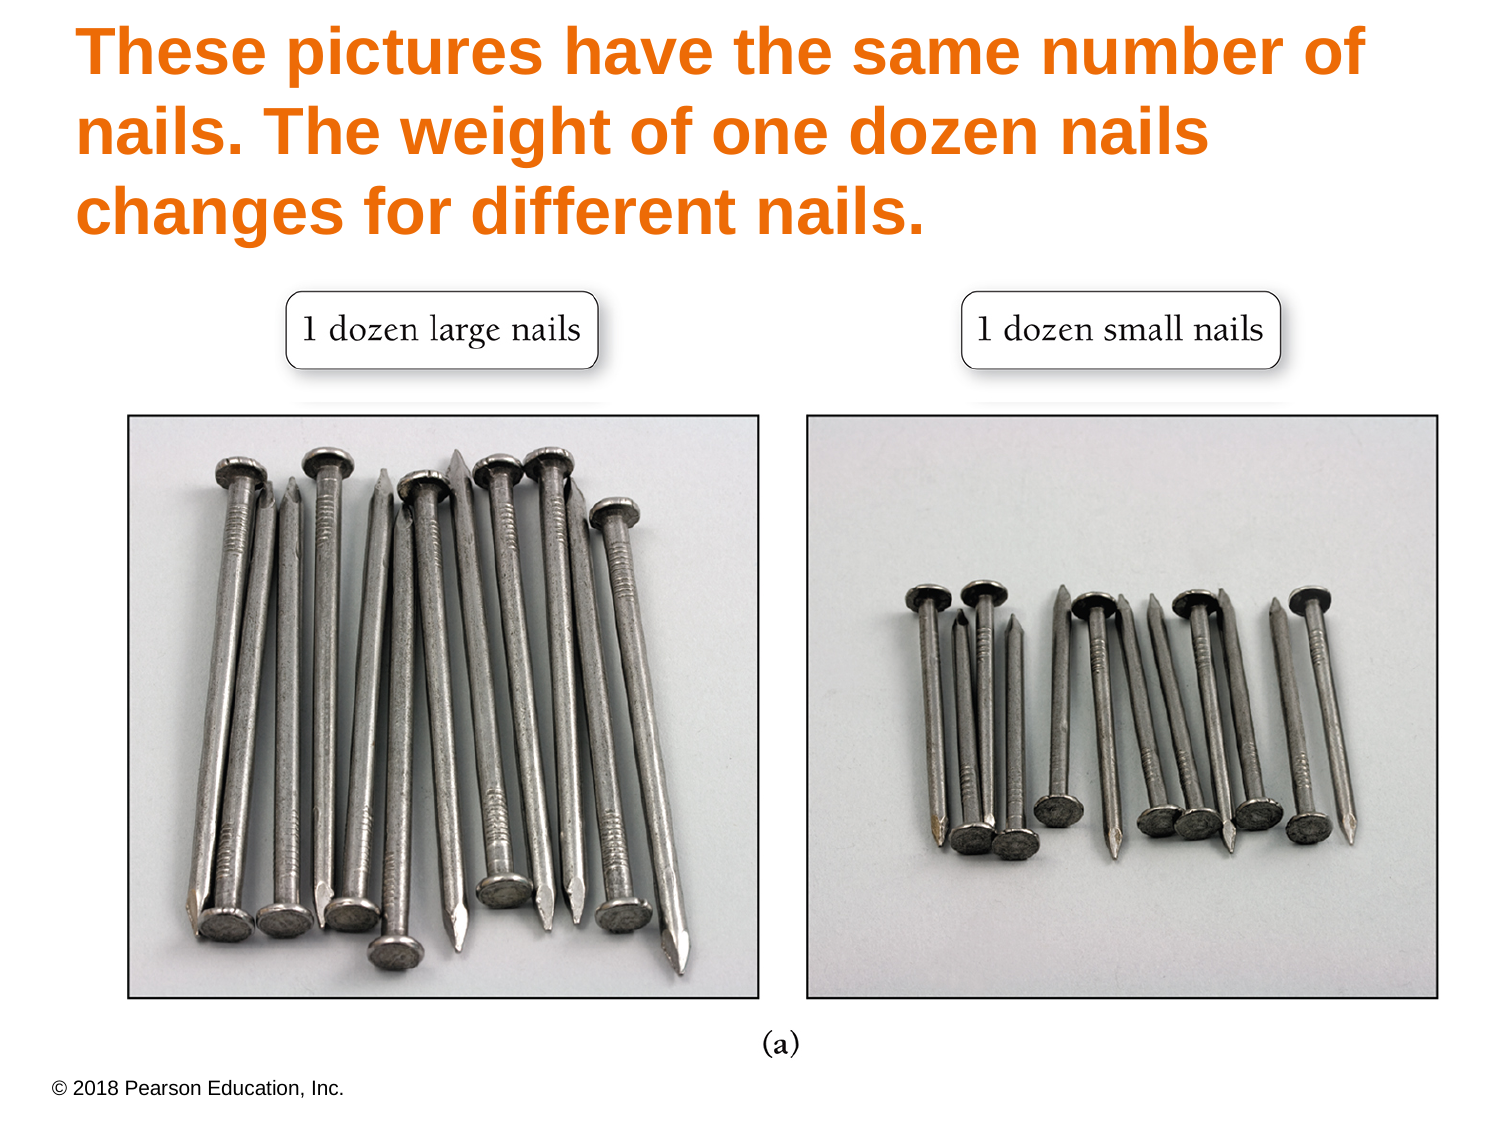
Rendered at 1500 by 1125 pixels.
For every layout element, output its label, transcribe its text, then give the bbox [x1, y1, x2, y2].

picture [116, 268, 1450, 1065]
title These pictures have the same number of nails. The weight of one dozen nails changes for different nails. [0, 0, 1500, 255]
